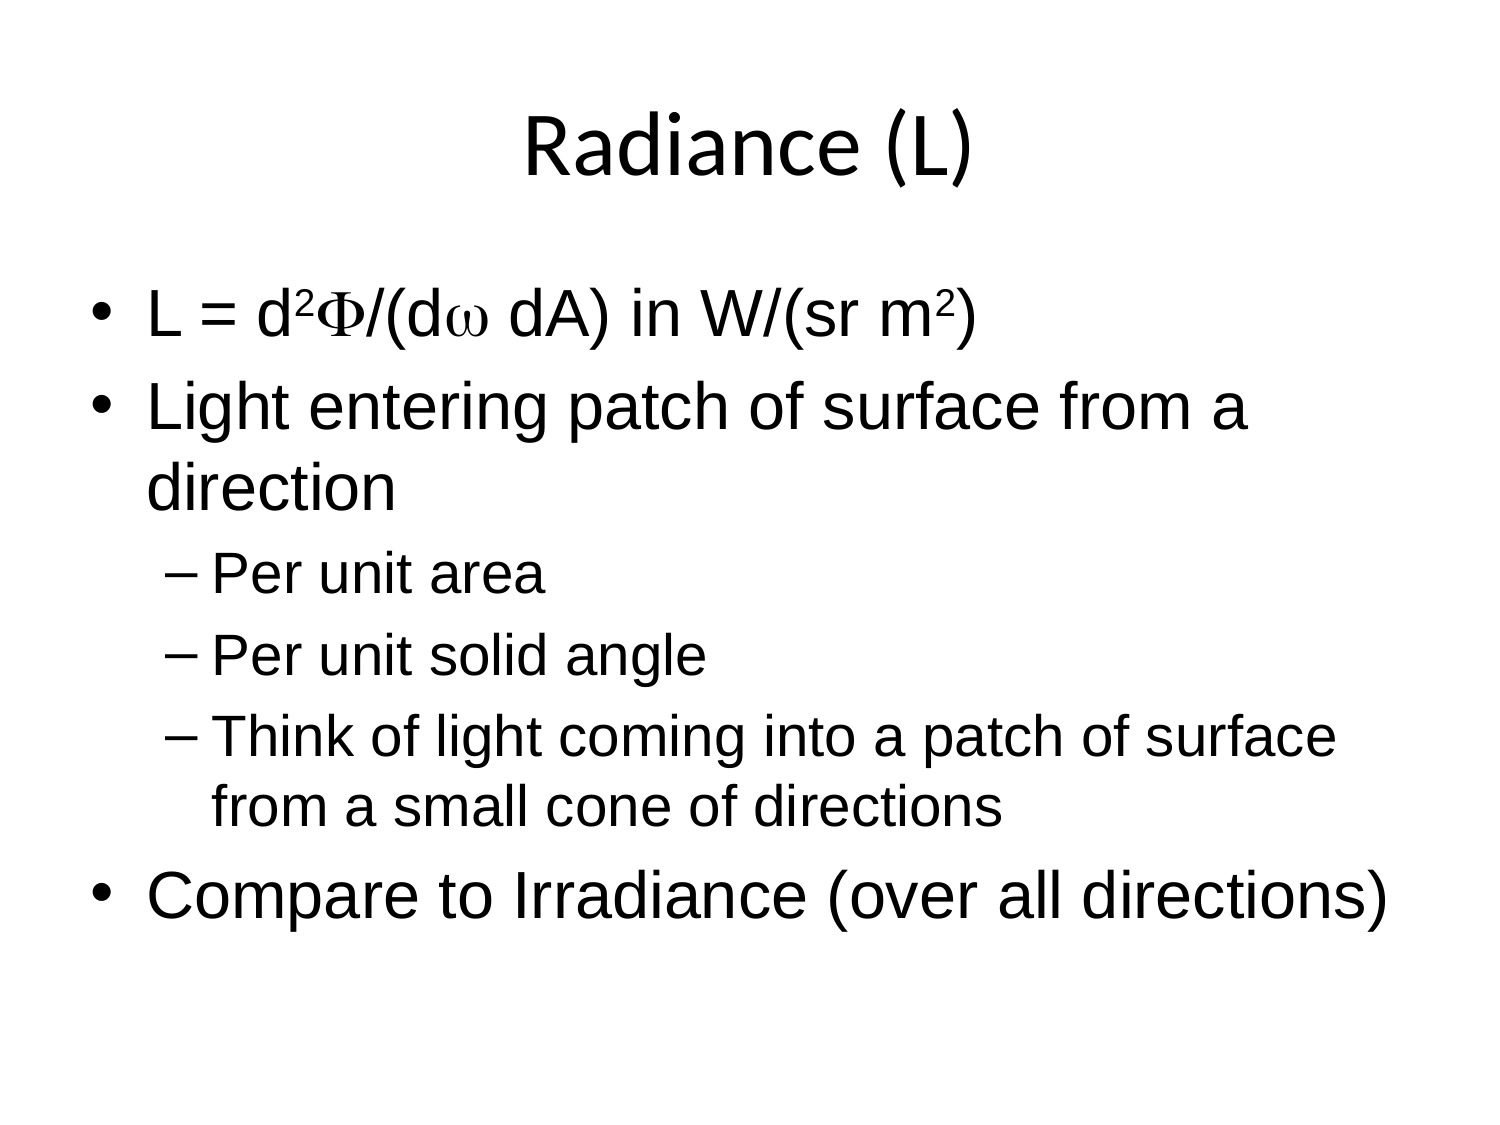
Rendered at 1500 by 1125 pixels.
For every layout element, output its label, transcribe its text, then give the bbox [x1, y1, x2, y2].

title Radiance (L) [75, 45, 1425, 233]
list L = d2/(d dA) in W/(sr m2) Light entering patch of surface from a direction Per unit area Per unit solid angle Think of light coming into a patch of surface from a small cone of directions Compare to Irradiance (over all directions) [75, 262, 1425, 1005]
